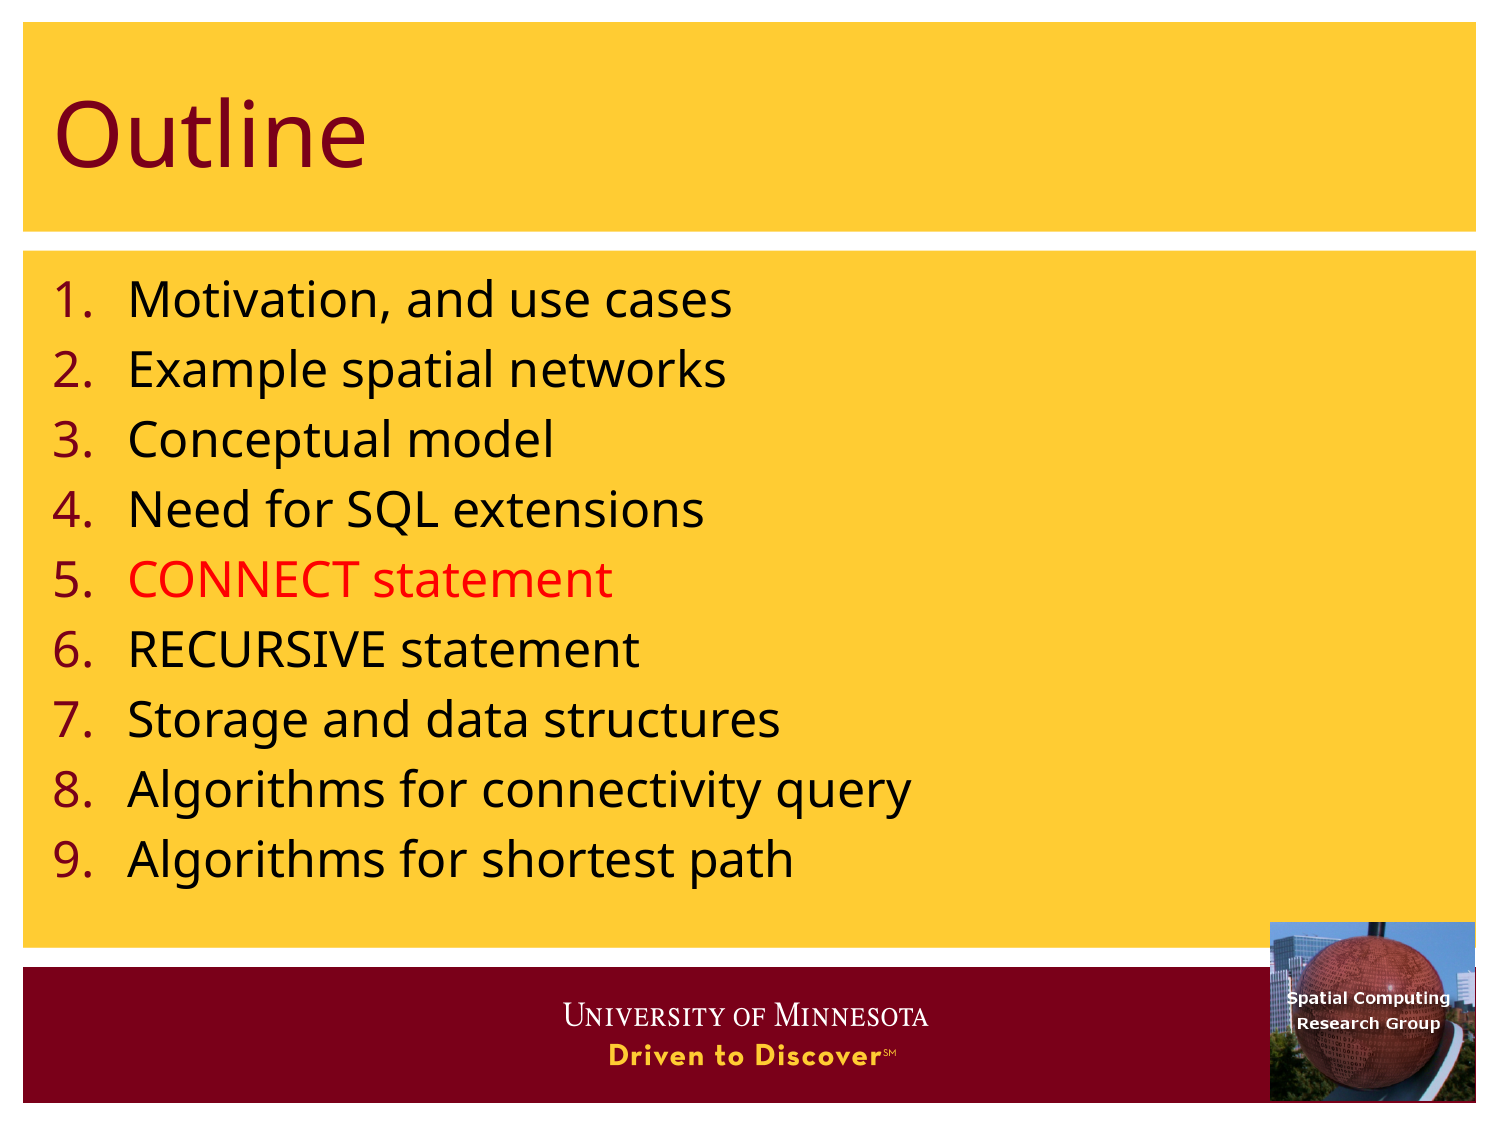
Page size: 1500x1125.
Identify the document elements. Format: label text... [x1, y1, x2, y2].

title Outline [37, 49, 1451, 213]
list Motivation, and use cases Example spatial networks Conceptual model Need for SQL extensions CONNECT statement RECURSIVE statement Storage and data structures Algorithms for connectivity query Algorithms for shortest path [37, 260, 1451, 926]
picture [23, 22, 1476, 1103]
